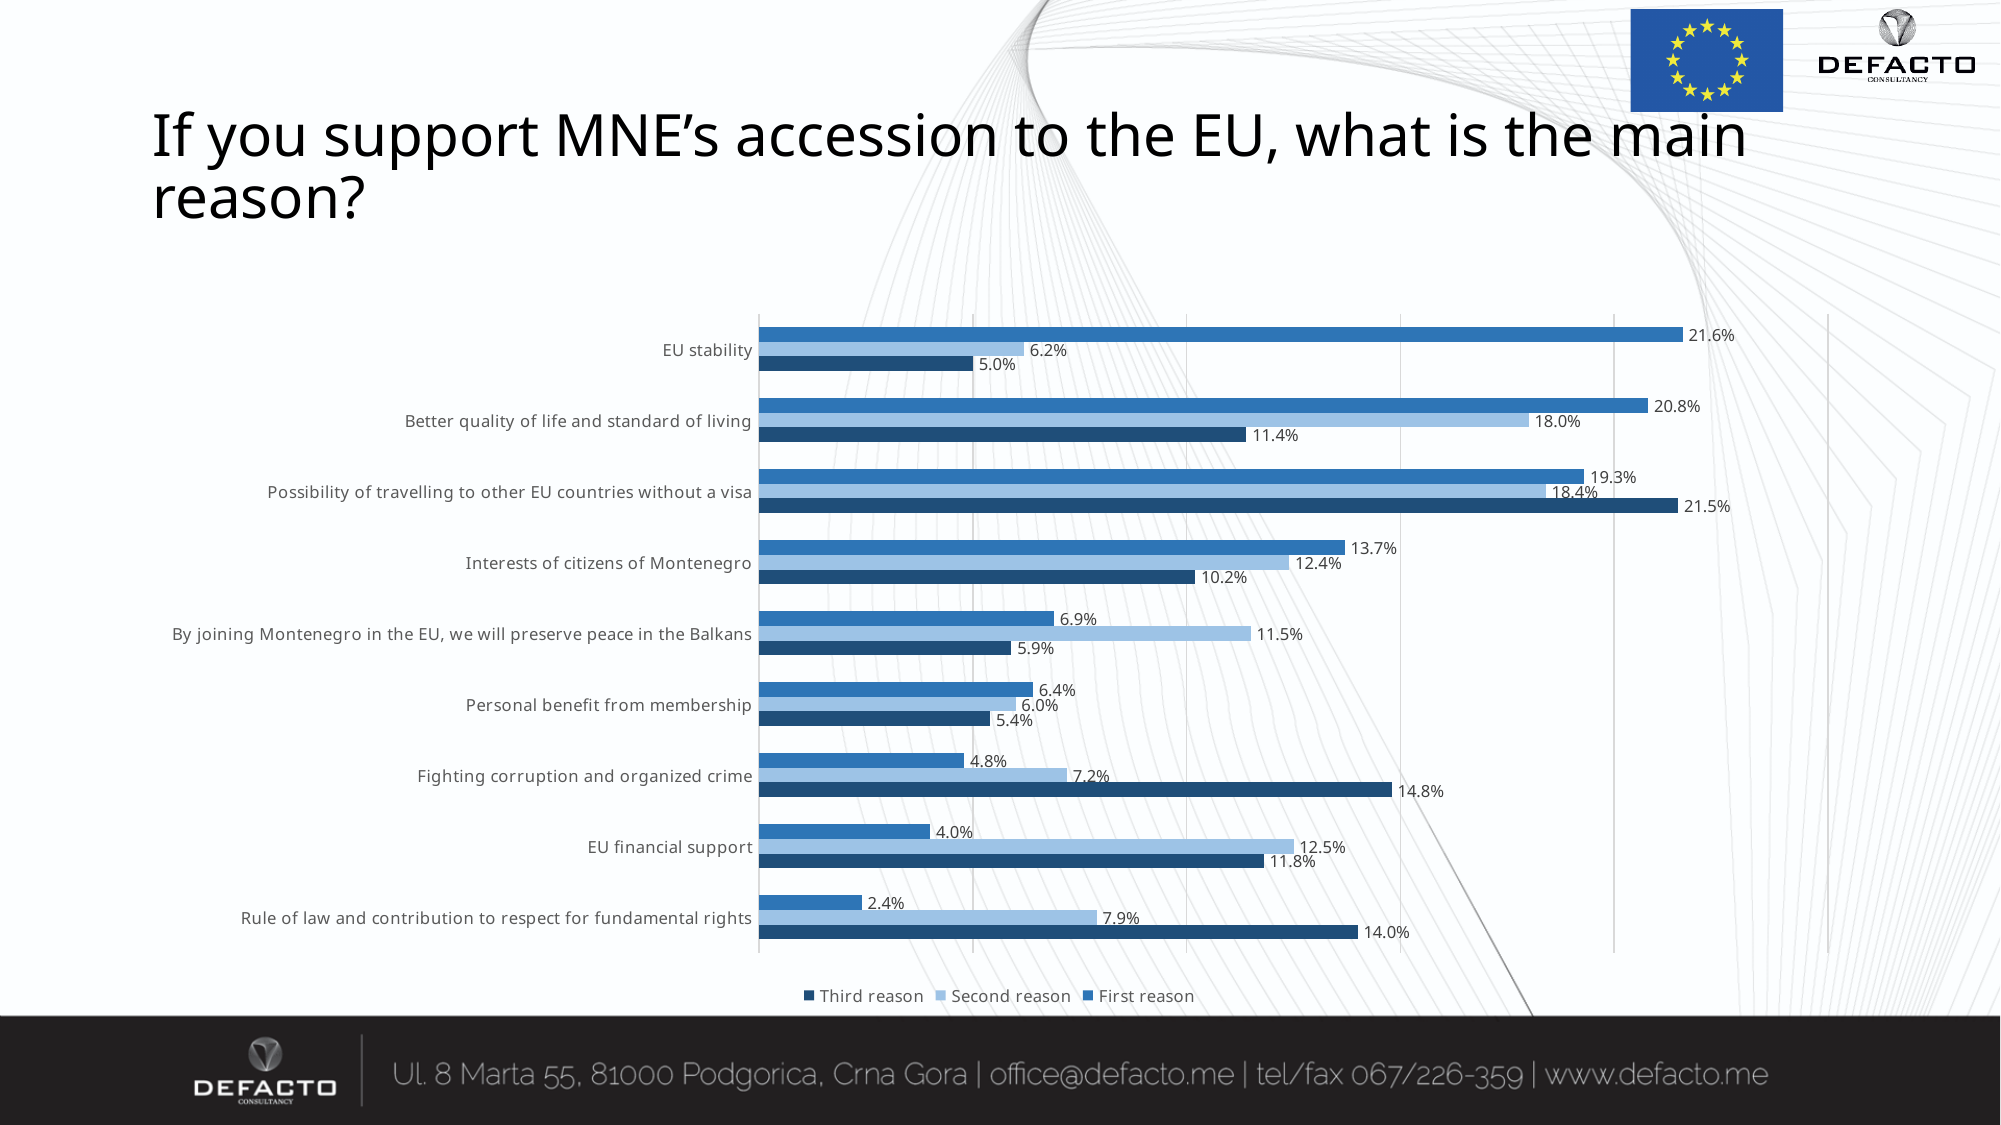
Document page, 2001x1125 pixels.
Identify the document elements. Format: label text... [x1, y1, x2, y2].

chart [137, 299, 1863, 1014]
title If you support MNE’s accession to the EU, what is the main reason? [137, 59, 1863, 278]
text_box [1630, 9, 1784, 112]
picture [0, 0, 2001, 1125]
